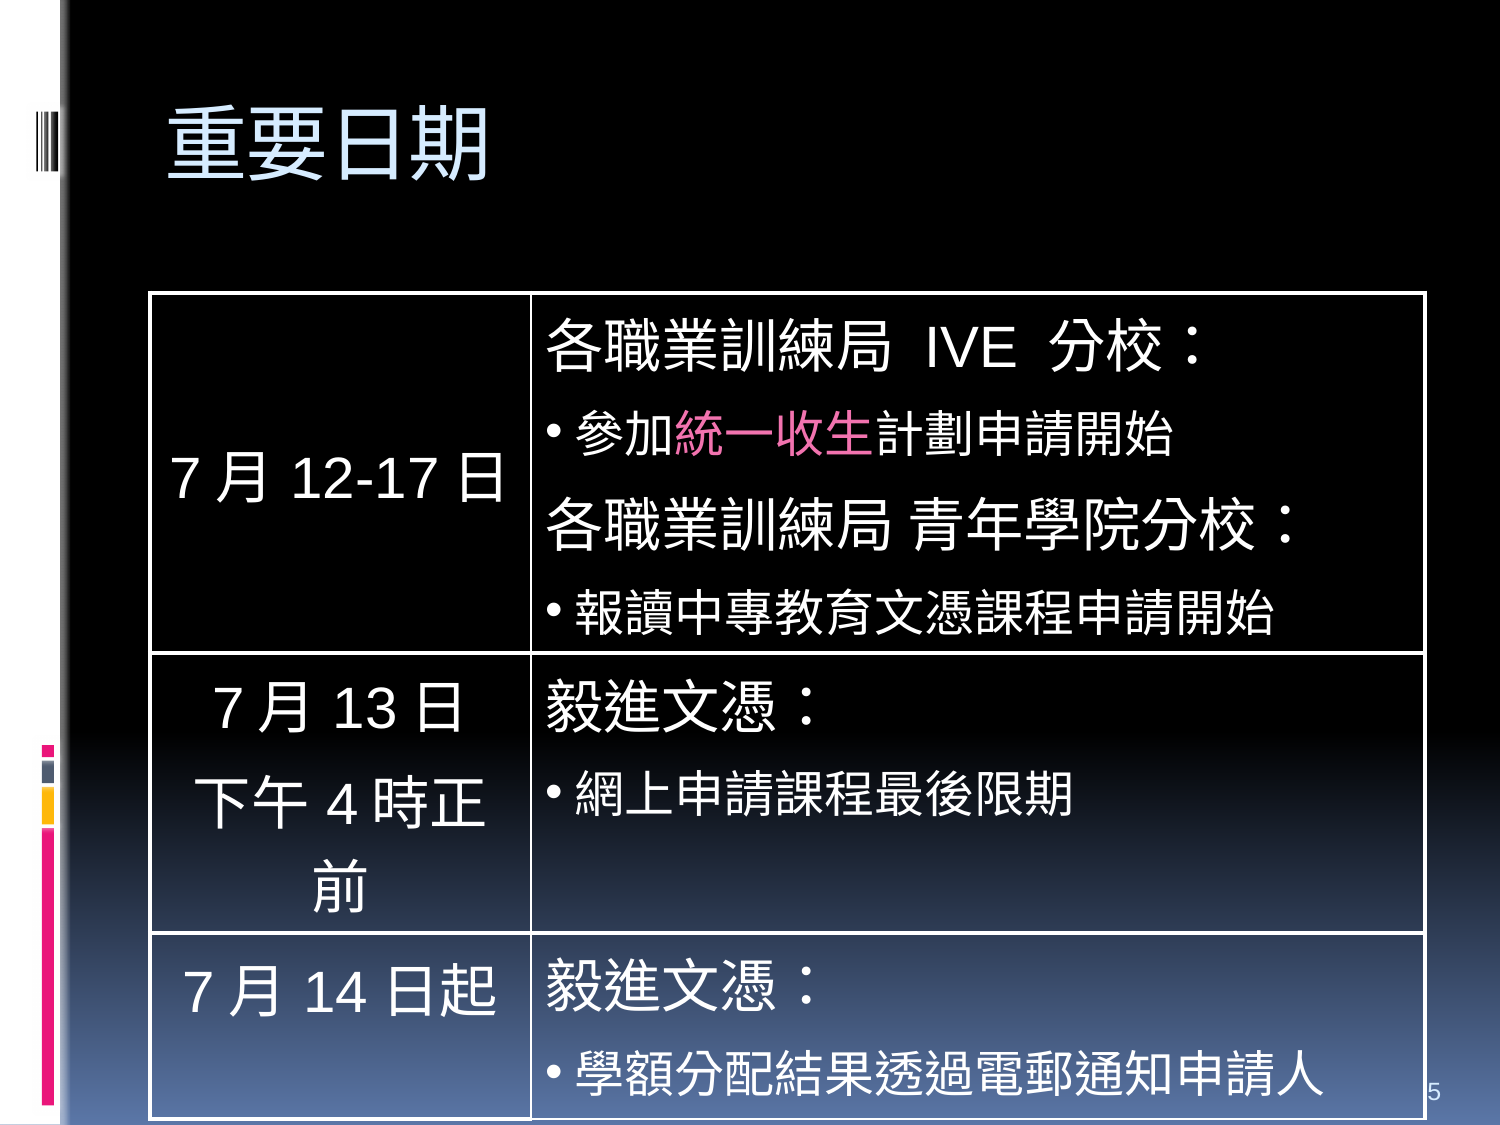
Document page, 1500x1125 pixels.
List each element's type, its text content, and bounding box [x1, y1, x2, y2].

table_header 各職業訓練局 IVE 分校： 參加統一收生計劃申請開始 各職業訓練局 青年學院分校： 報讀中專教育文憑課程申請開始 [532, 295, 1423, 651]
table_cell 7月13日 下午4時正前 [152, 655, 530, 931]
table_cell 毅進文憑： 網上申請課程最後限期 [532, 655, 1423, 931]
table_header 7月12-17日 [152, 295, 530, 651]
table_cell 7月14日起 [152, 935, 530, 1117]
table_cell 毅進文憑： 學額分配結果透過電郵通知申請人 [532, 935, 1423, 1118]
slide_number 5 [1427, 1052, 1488, 1113]
title 重要日期 [150, 83, 1425, 234]
